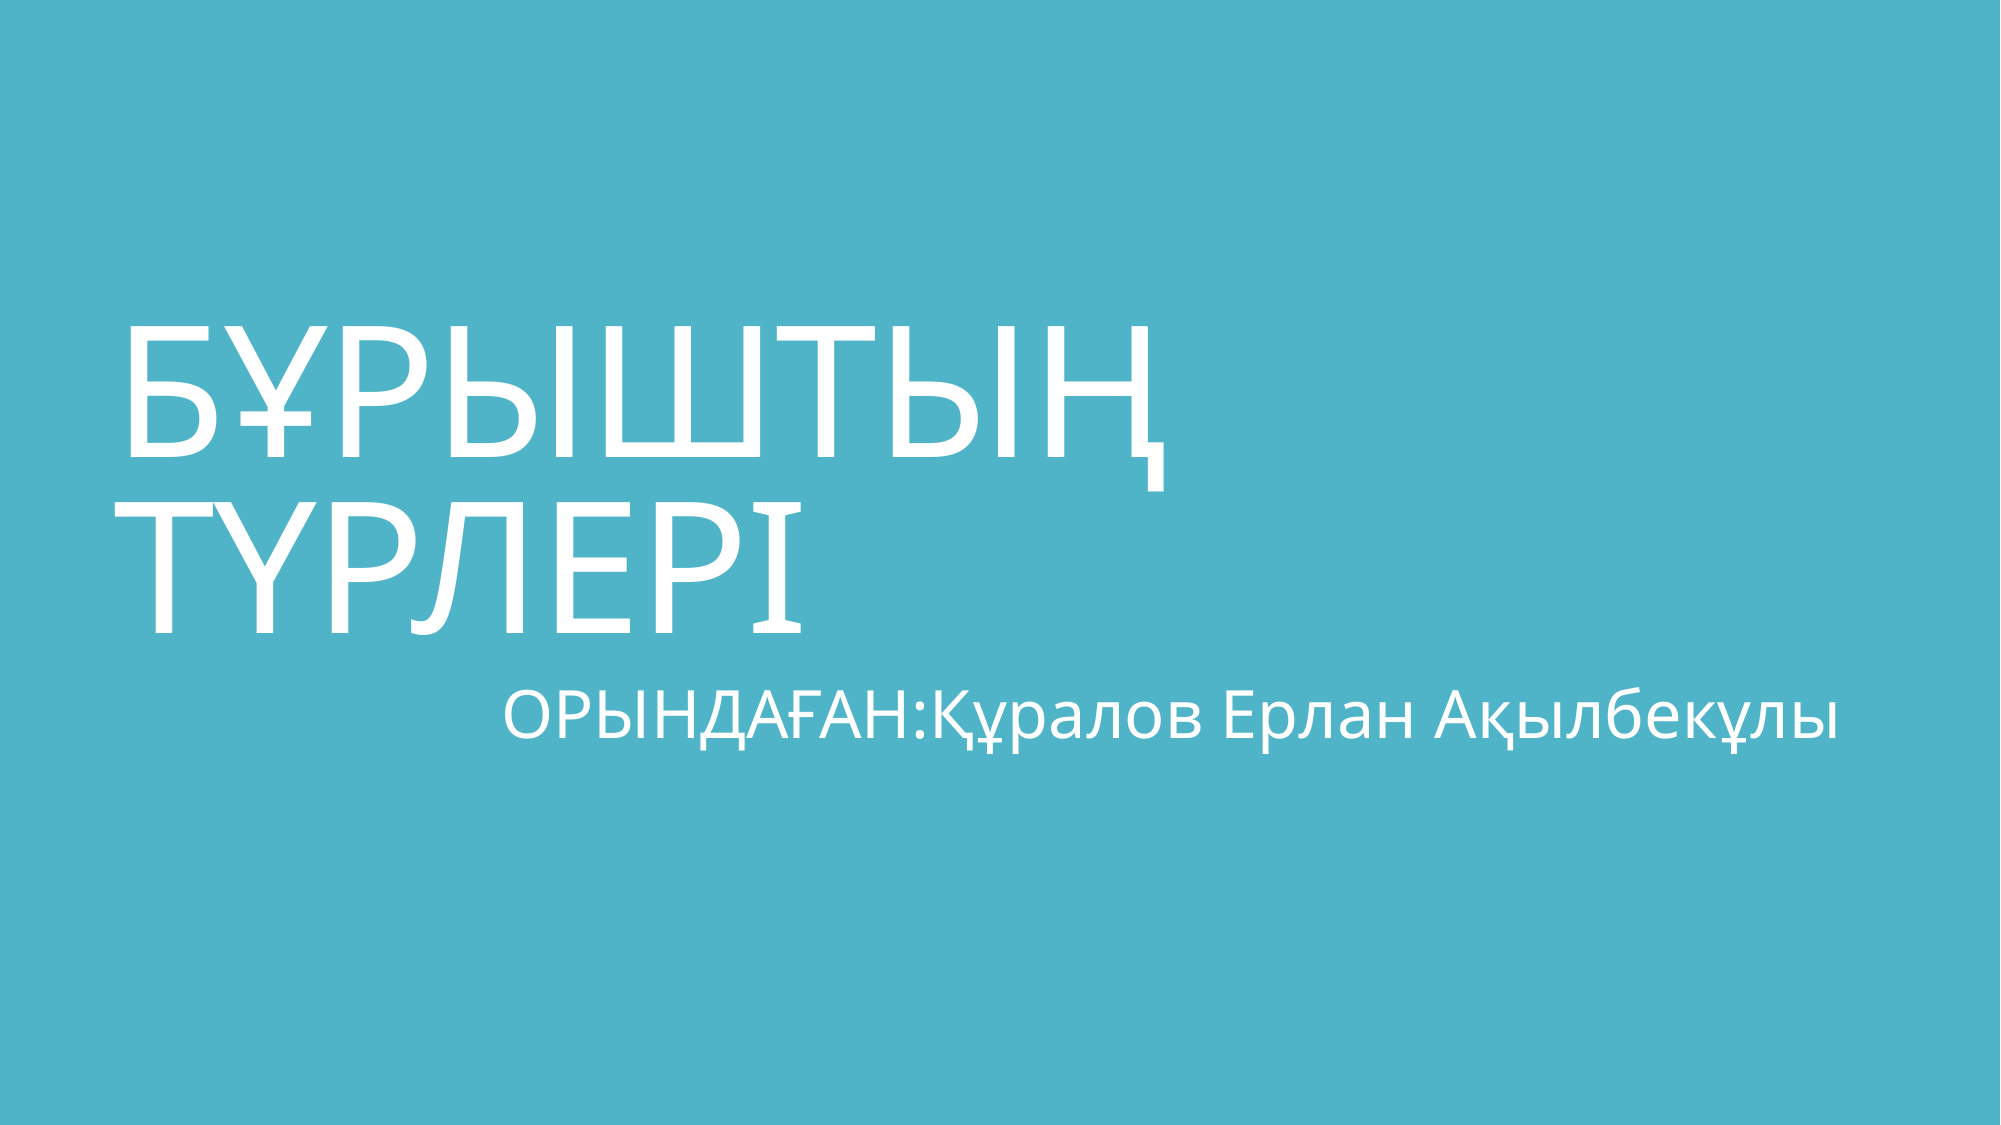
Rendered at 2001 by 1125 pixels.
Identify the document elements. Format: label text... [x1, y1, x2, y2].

title БҰРЫШТЫҢ ТҮРЛЕРІ [98, 126, 1868, 677]
subtitle ОРЫНДАҒАН:Құралов Ерлан Ақылбекұлы [486, 676, 2000, 947]
